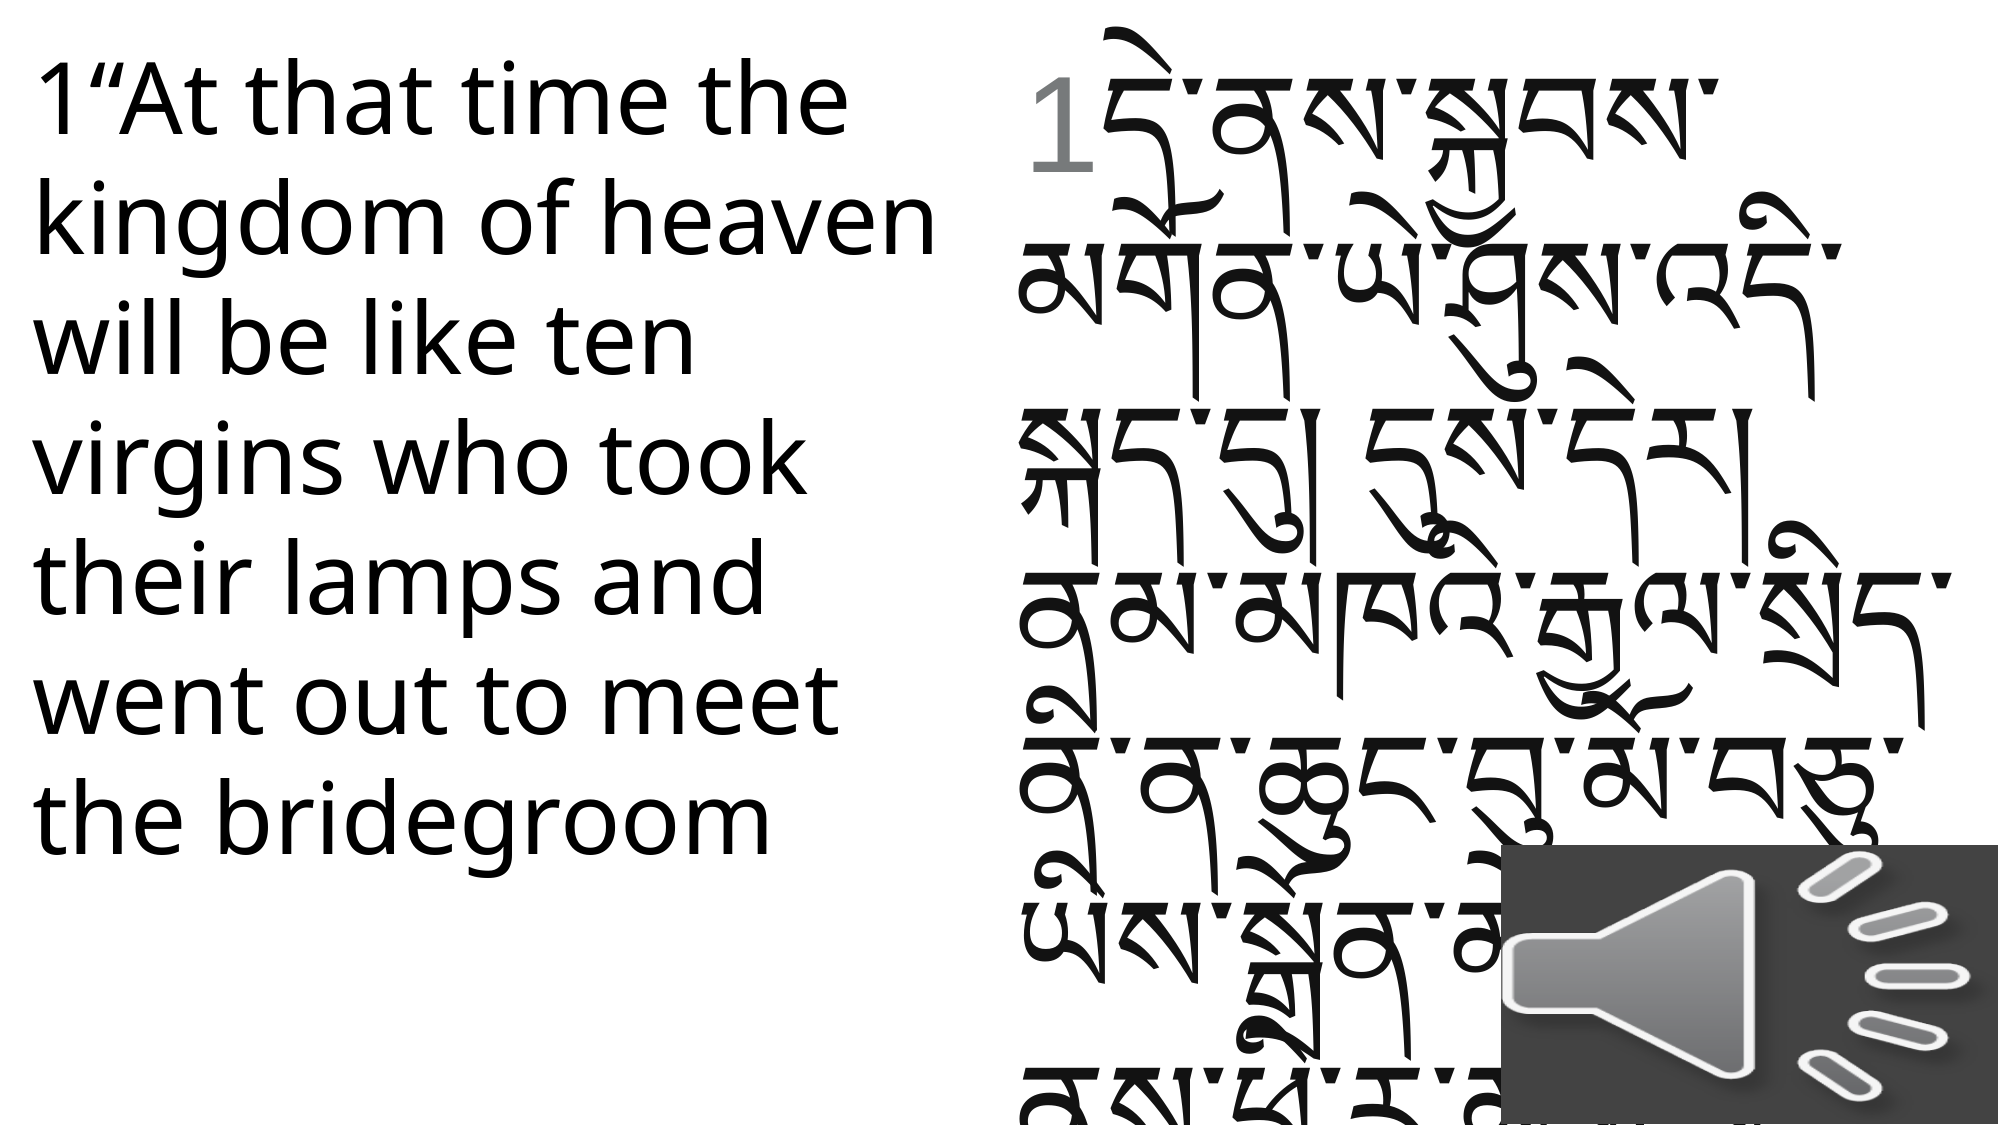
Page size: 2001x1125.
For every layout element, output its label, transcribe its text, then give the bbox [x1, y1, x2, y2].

picture [1500, 843, 2000, 1125]
text_box 1“At that time the kingdom of heaven will be like ten virgins who took their lamps and went out to meet the bridegroom [18, 27, 973, 1104]
text_box 1དེ་ནས་སྐྱབས་མགོན་ཡེ་ཤུས་འདི་སྐད༌དུ། དུས༌དེར། ནམ་མཁའི་རྒྱལ་སྲིད་ནི་ན་ཆུང་བུ་མོ་བཅུ་ཡིས་སྒྲོན་མེ་བཟུང་ནས་ཕྱི་རུ་མག་པ་བསུ་བར་སོང་བ་དང་འདྲ༌སྟེ། [999, 27, 2000, 1104]
